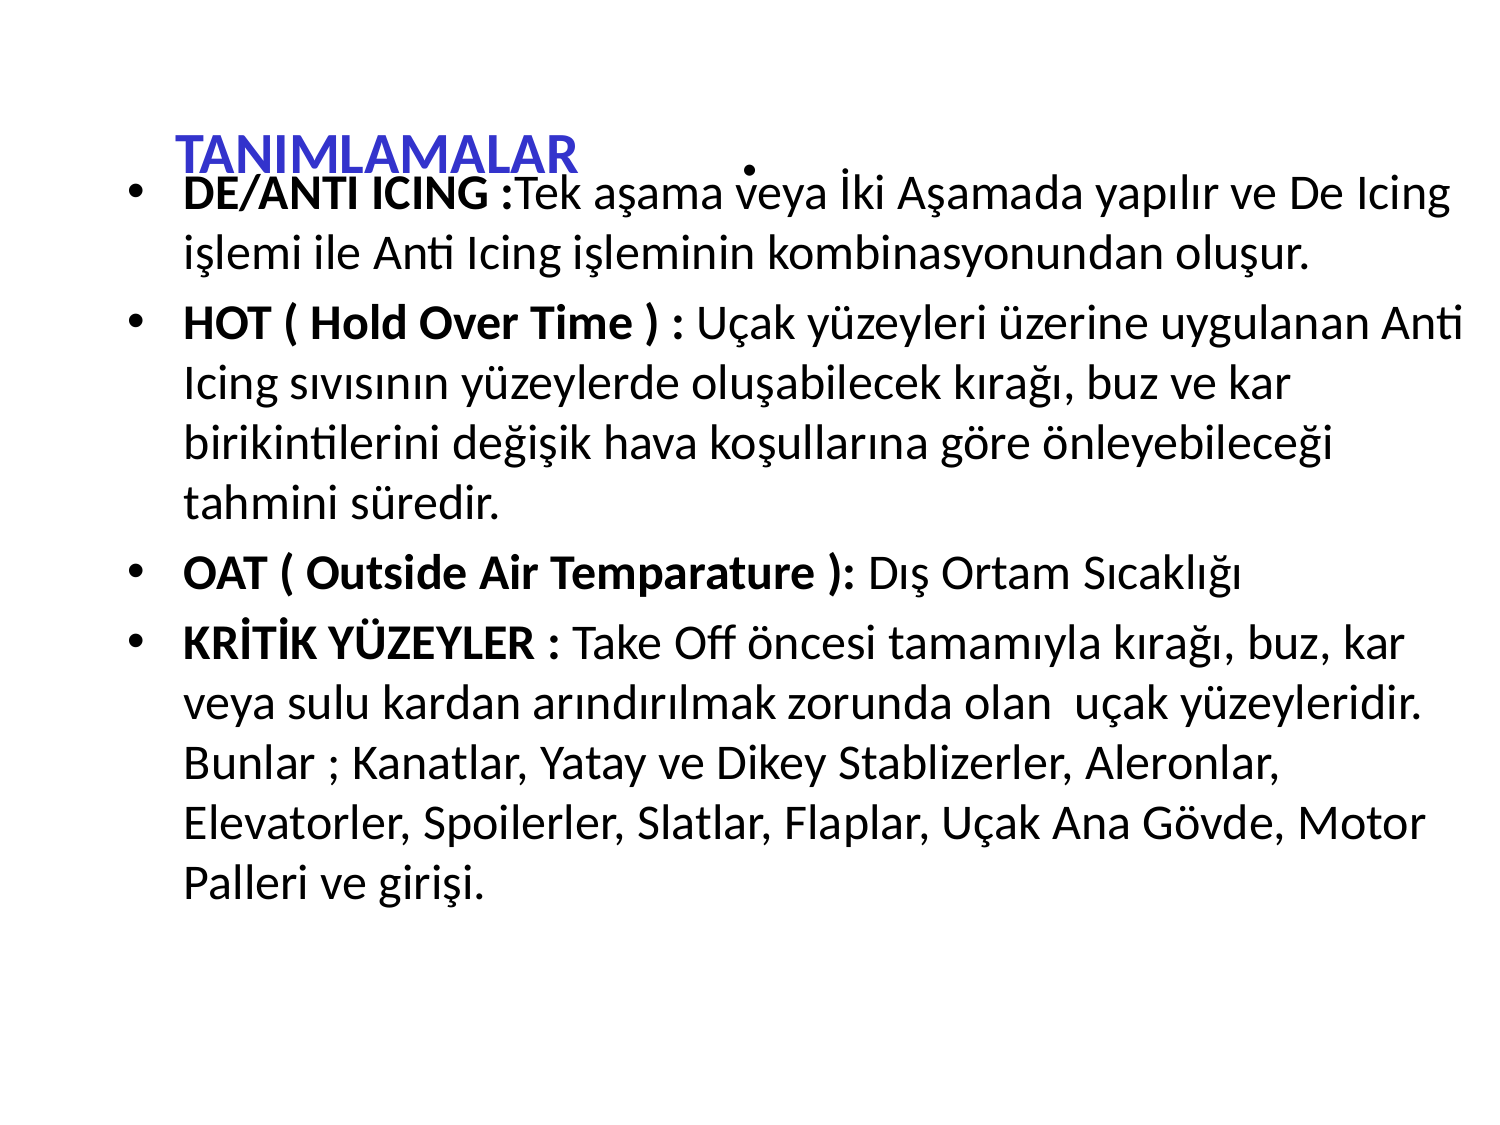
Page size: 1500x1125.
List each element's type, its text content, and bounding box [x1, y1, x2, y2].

list DE/ANTI ICING :Tek aşama veya İki Aşamada yapılır ve De Icing işlemi ile Anti Icing işleminin kombinasyonundan oluşur. HOT ( Hold Over Time ) : Uçak yüzeyleri üzerine uygulanan Anti Icing sıvısının yüzeylerde oluşabilecek kırağı, buz ve kar birikintilerini değişik hava koşullarına göre önleyebileceği tahmini süredir. OAT ( Outside Air Temparature ): Dış Ortam Sıcaklığı KRİTİK YÜZEYLER : Take Off öncesi tamamıyla kırağı, buz, kar veya sulu kardan arındırılmak zorunda olan uçak yüzeyleridir. Bunlar ; Kanatlar, Yatay ve Dikey Stablizerler, Aleronlar, Elevatorler, Spoilerler, Slatlar, Flaplar, Uçak Ana Gövde, Motor Palleri ve girişi. [112, 152, 1500, 1067]
title . [75, 45, 1425, 233]
text_box TANIMLAMALAR [175, 70, 874, 186]
